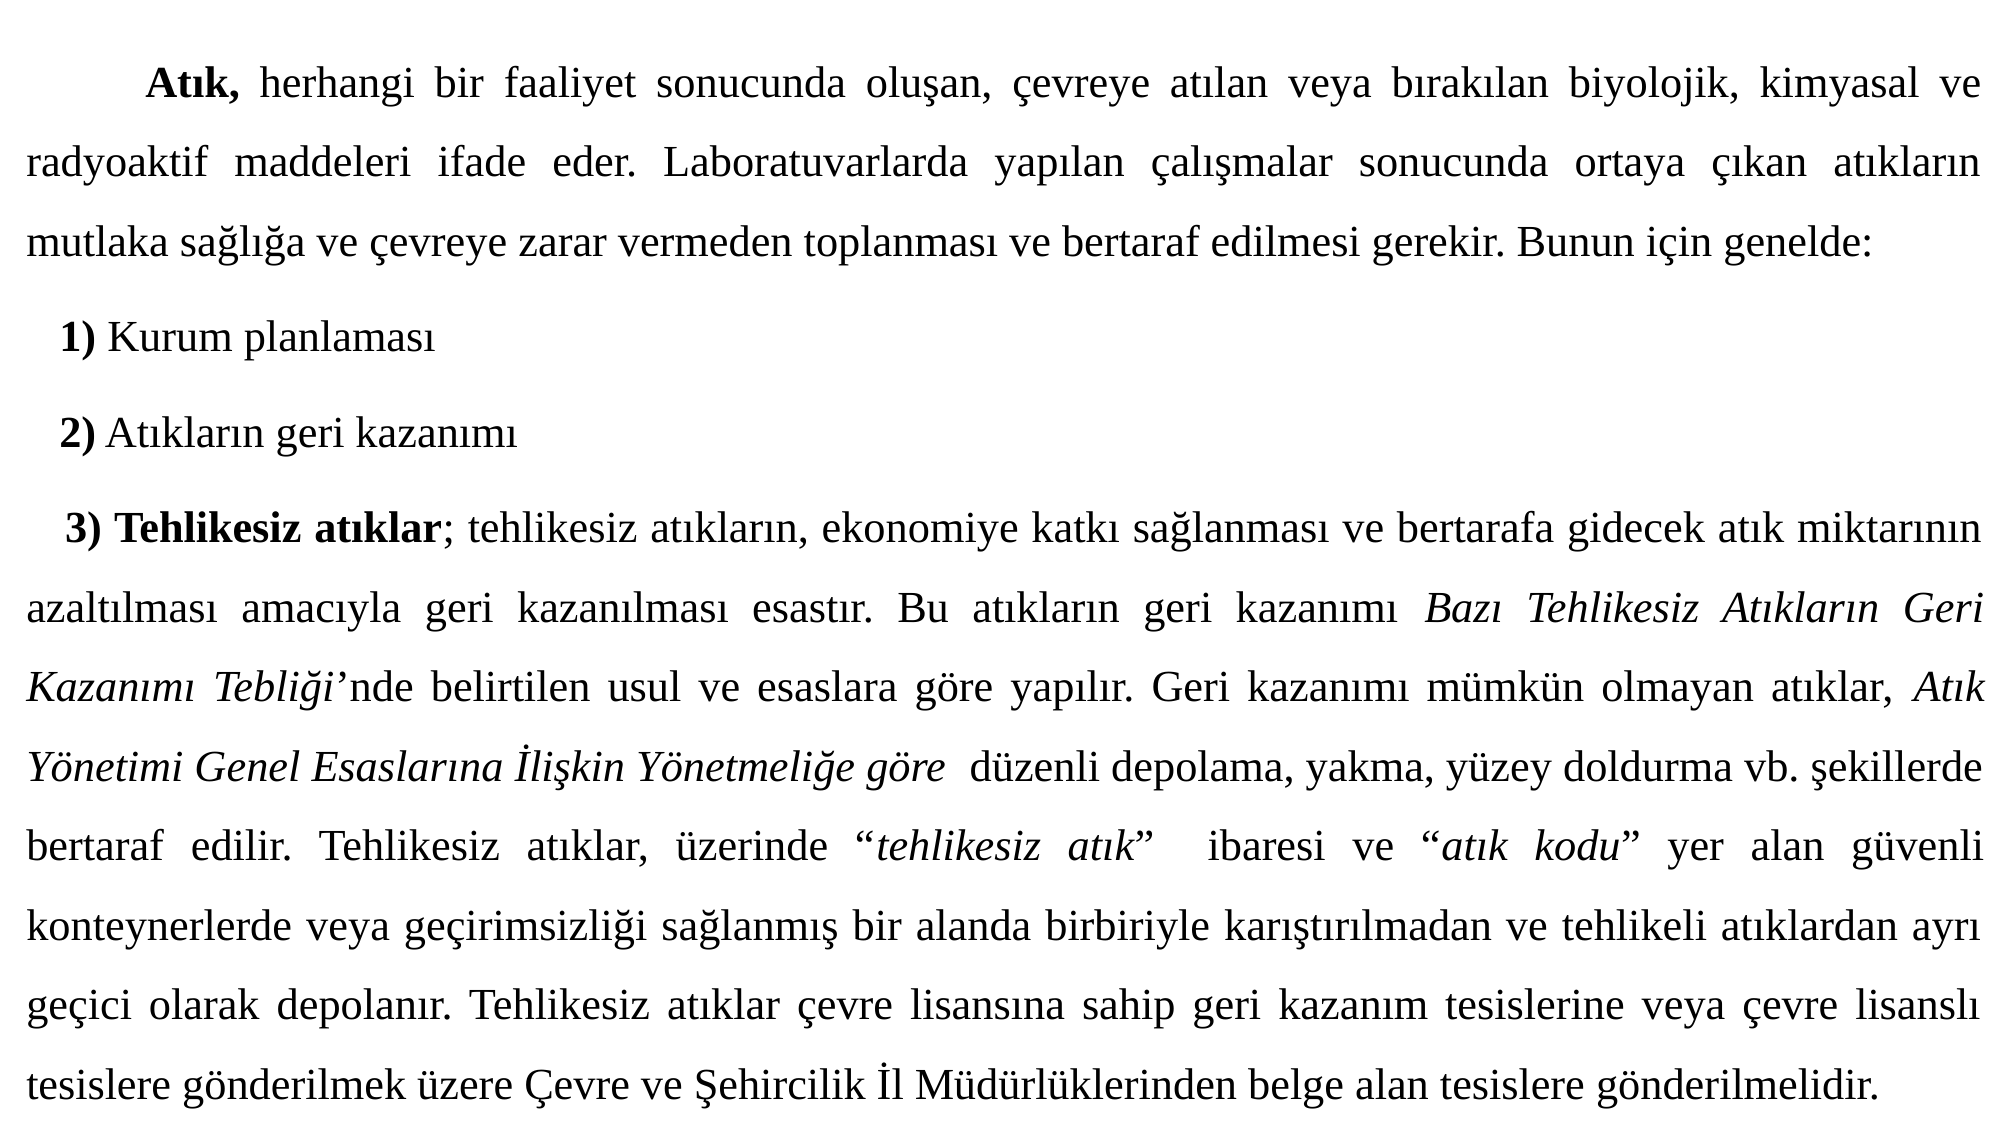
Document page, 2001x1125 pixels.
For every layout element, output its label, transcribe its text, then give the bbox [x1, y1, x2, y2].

list Atık, herhangi bir faaliyet sonucunda oluşan, çevreye atılan veya bırakılan biyolojik, kimyasal ve radyoaktif maddeleri ifade eder. Laboratuvarlarda yapılan çalışmalar sonucunda ortaya çıkan atıkların mutlaka sağlığa ve çevreye zarar vermeden toplanması ve bertaraf edilmesi gerekir. Bunun için genelde: 1) Kurum planlaması 2) Atıkların geri kazanımı 3) Tehlikesiz atıklar; tehlikesiz atıkların, ekonomiye katkı sağlanması ve bertarafa gidecek atık miktarının azaltılması amacıyla geri kazanılması esastır. Bu atıkların geri kazanımı Bazı Tehlikesiz Atıkların Geri Kazanımı Tebliği’nde belirtilen usul ve esaslara göre yapılır. Geri kazanımı mümkün olmayan atıklar, Atık Yönetimi Genel Esaslarına İlişkin Yönetmeliğe göre düzenli depolama, yakma, yüzey doldurma vb. şekillerde bertaraf edilir. Tehlikesiz atıklar, üzerinde “tehlikesiz atık” ibaresi ve “atık kodu” yer alan güvenli konteynerlerde veya geçirimsizliği sağlanmış bir alanda birbiriyle karıştırılmadan ve tehlikeli atıklardan ayrı geçici olarak depolanır. Tehlikesiz atıklar çevre lisansına sahip geri kazanım tesislerine veya çevre lisanslı tesislere gönderilmek üzere Çevre ve Şehircilik İl Müdürlüklerinden belge alan tesislere gönderilmelidir. [11, 19, 2000, 1125]
